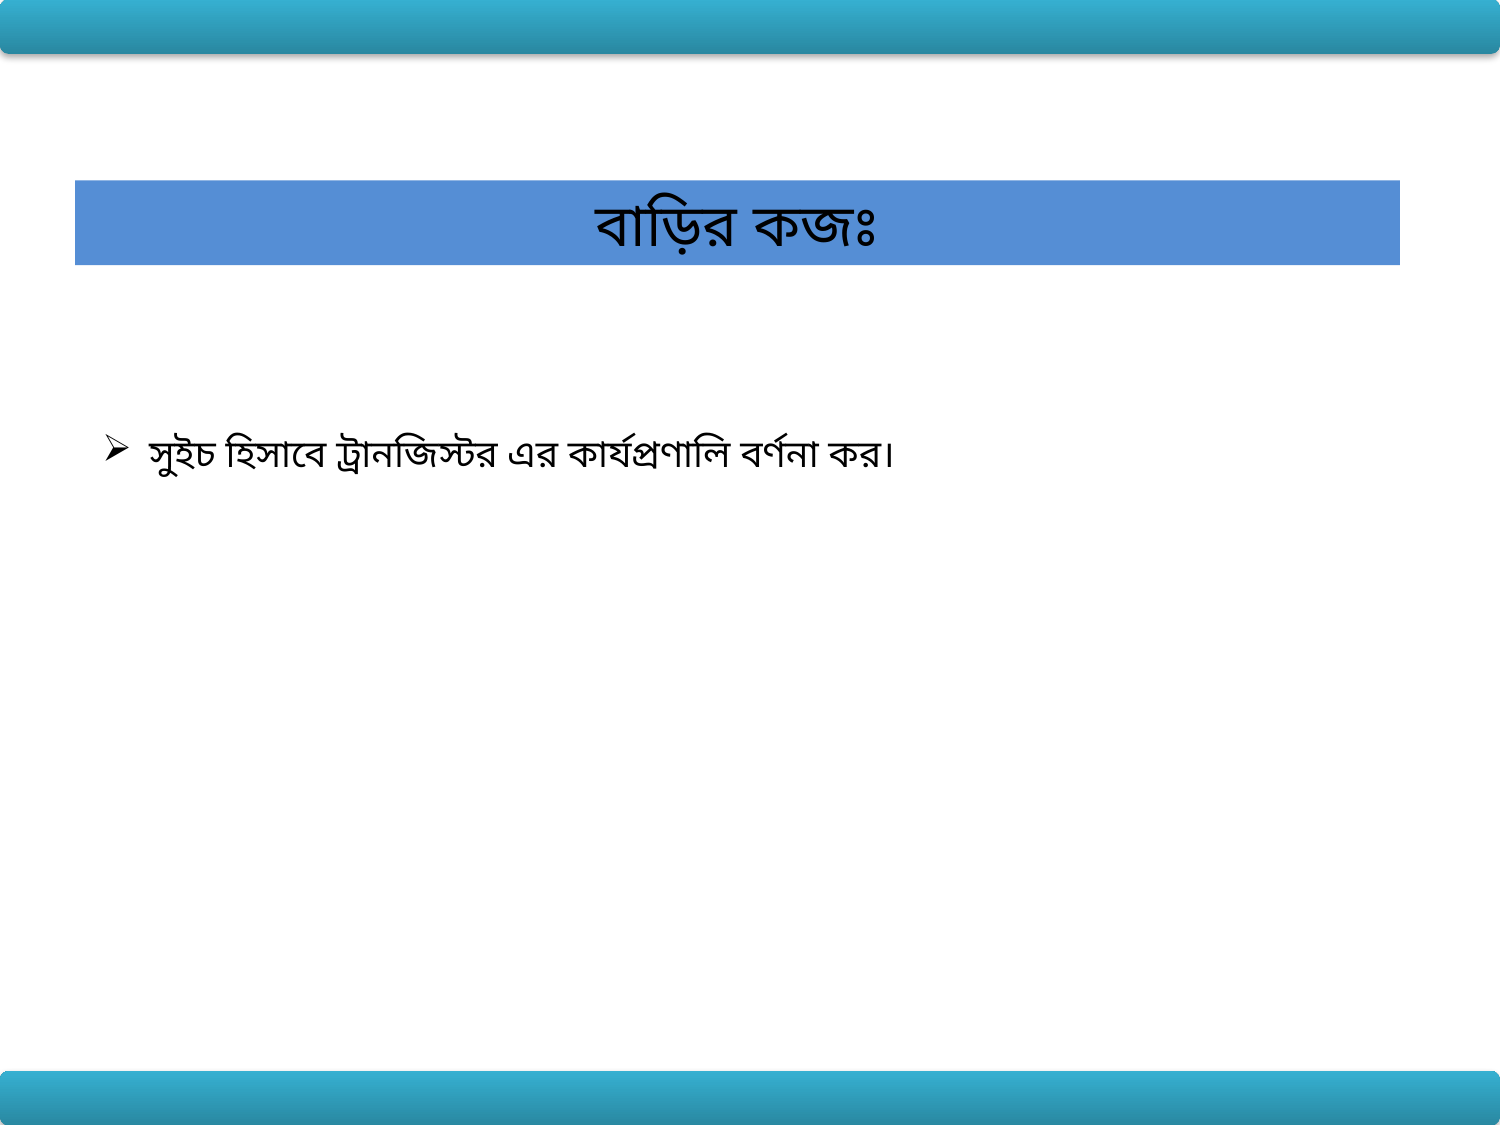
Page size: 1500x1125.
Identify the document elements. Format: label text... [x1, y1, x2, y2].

text_box সুইচ হিসাবে ট্রানজিস্টর এর কার্যপ্রণালি বর্ণনা কর। [87, 399, 1425, 575]
text_box বাড়ির কজঃ [75, 180, 1400, 266]
